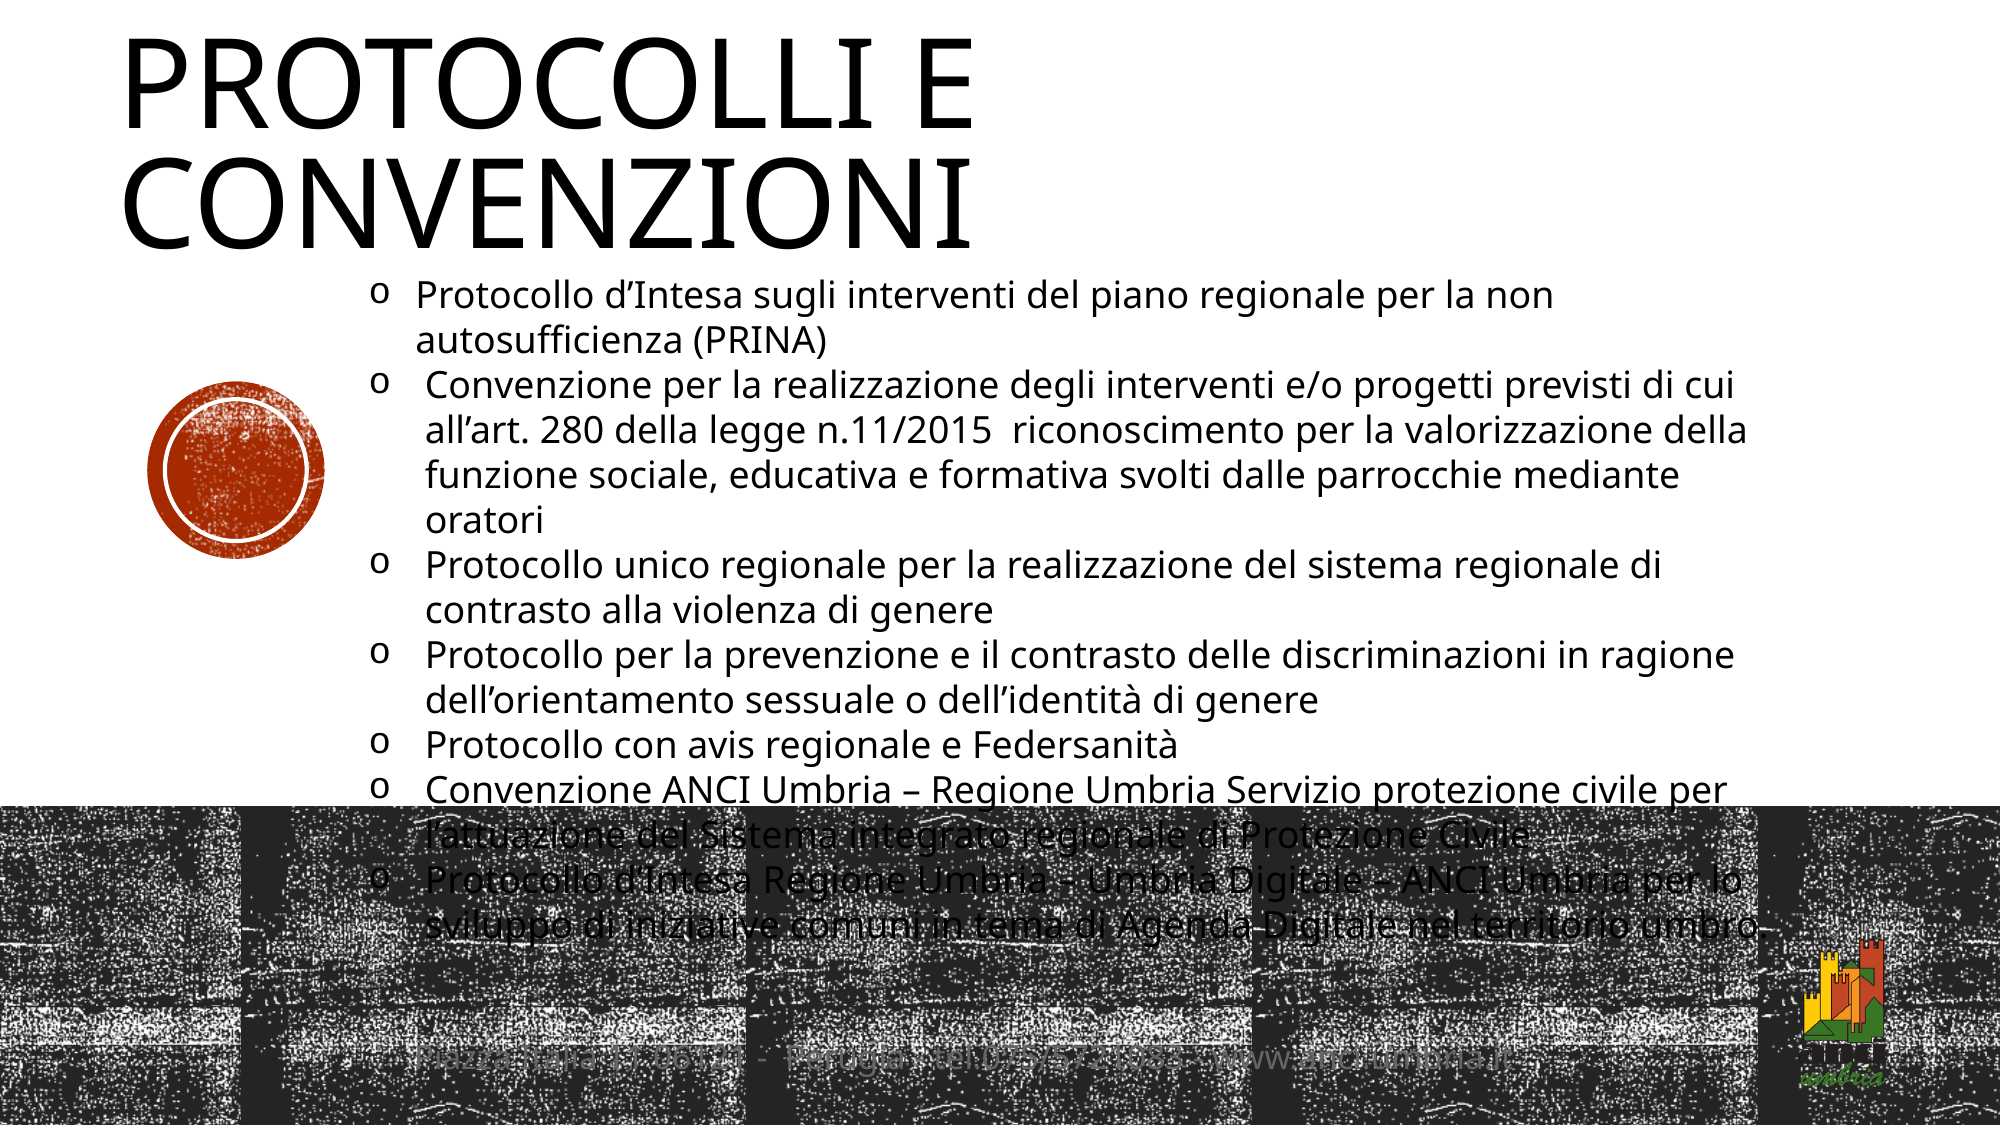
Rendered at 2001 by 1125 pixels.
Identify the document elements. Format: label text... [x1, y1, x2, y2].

text_box Protocollo d’Intesa sugli interventi del piano regionale per la non autosufficienza (PRINA) Convenzione per la realizzazione degli interventi e/o progetti previsti di cui all’art. 280 della legge n.11/2015 riconoscimento per la valorizzazione della funzione sociale, educativa e formativa svolti dalle parrocchie mediante oratori Protocollo unico regionale per la realizzazione del sistema regionale di contrasto alla violenza di genere Protocollo per la prevenzione e il contrasto delle discriminazioni in ragione dell’orientamento sessuale o dell’identità di genere Protocollo con avis regionale e Federsanità Convenzione ANCI Umbria – Regione Umbria Servizio protezione civile per l’attuazione del Sistema integrato regionale di Protezione Civile Protocollo d’Intesa Regione Umbria – Umbria Digitale – ANCI Umbria per lo sviluppo di iniziative comuni in tema di Agenda Digitale nel territorio umbro. [353, 263, 1808, 954]
footer Piazza Italia 11 06121 - Perugia - tel.075/5721083 - www.anci.umbria.it [399, 1025, 1563, 1086]
title Protocolli e convenzioni [102, 86, 1625, 220]
picture [1797, 939, 1886, 1086]
